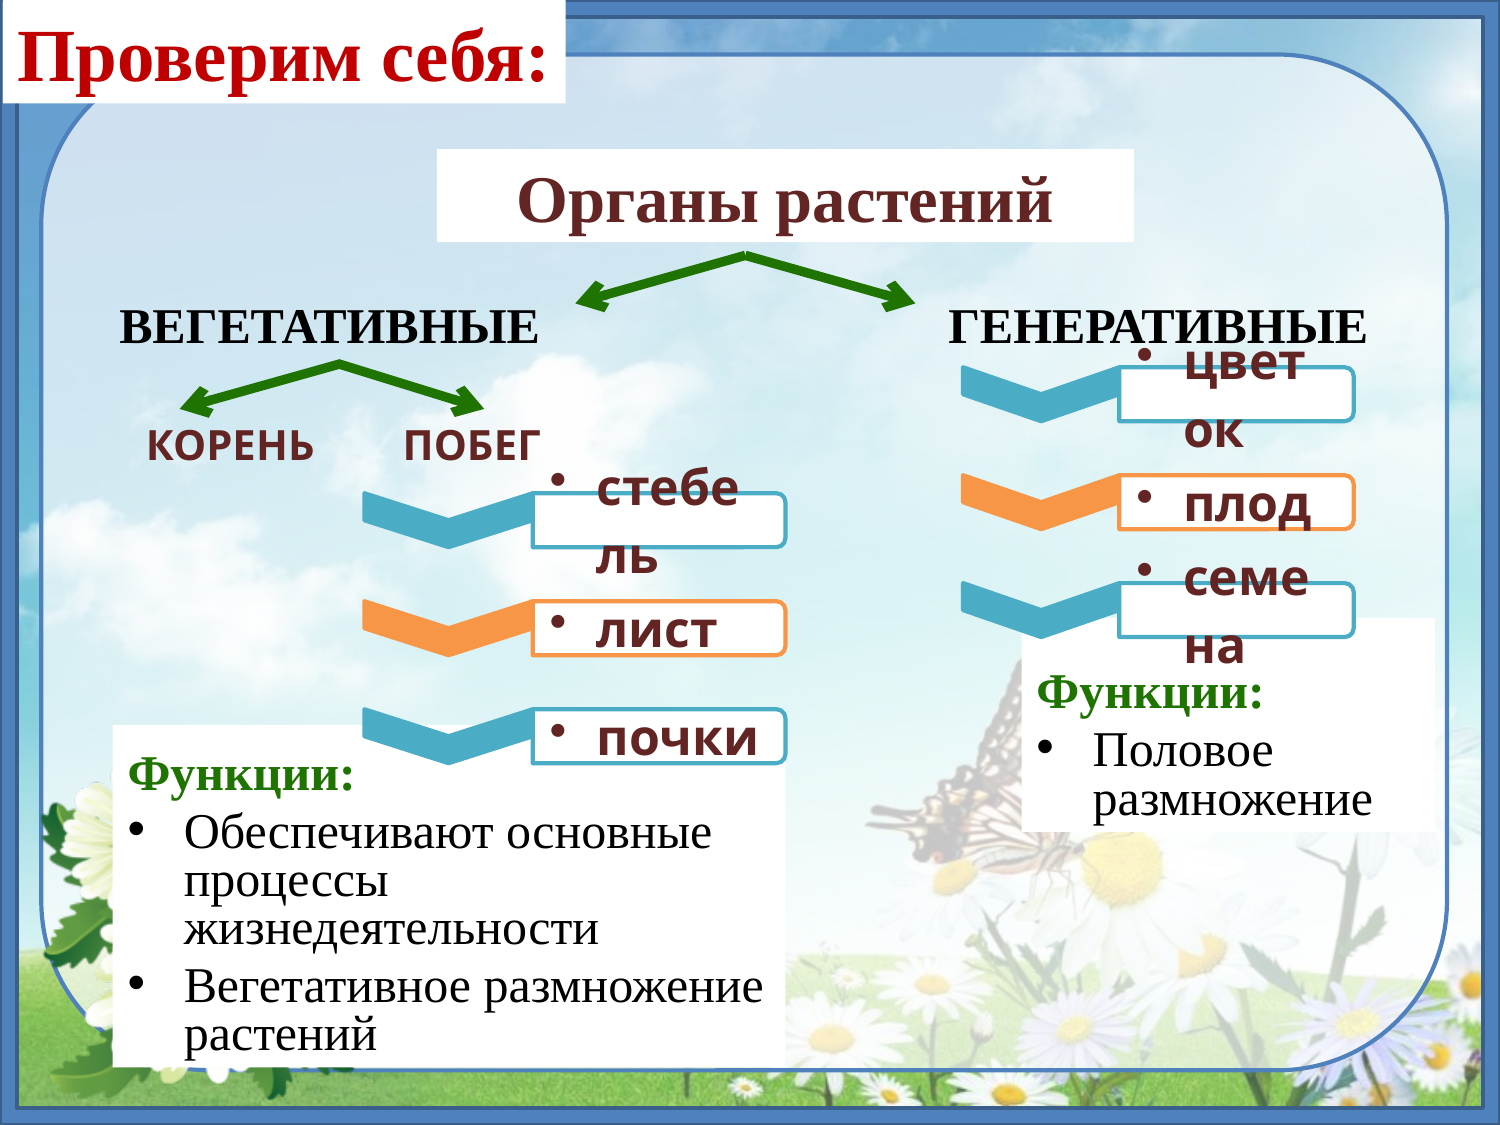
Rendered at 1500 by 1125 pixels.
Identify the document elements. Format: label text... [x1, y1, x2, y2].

text_box Функции: Обеспечивают основные процессы жизнедеятельности Вегетативное размножение растений [112, 724, 786, 1068]
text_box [745, 255, 916, 304]
text_box Функции: Половое размножение [1021, 617, 1436, 832]
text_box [364, 492, 786, 764]
picture [40, 751, 360, 1102]
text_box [962, 366, 1354, 638]
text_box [179, 363, 336, 410]
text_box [575, 255, 743, 304]
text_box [337, 363, 485, 410]
text_box КОРЕНЬ [122, 422, 338, 476]
title Органы растений [436, 149, 1134, 243]
text_box ПОБЕГ [364, 422, 580, 476]
text_box ГЕНЕРАТИВНЫЕ [915, 303, 1402, 362]
text_box ВЕГЕТАТИВНЫЕ [100, 303, 559, 362]
text_box Проверим себя: [2, 0, 566, 104]
